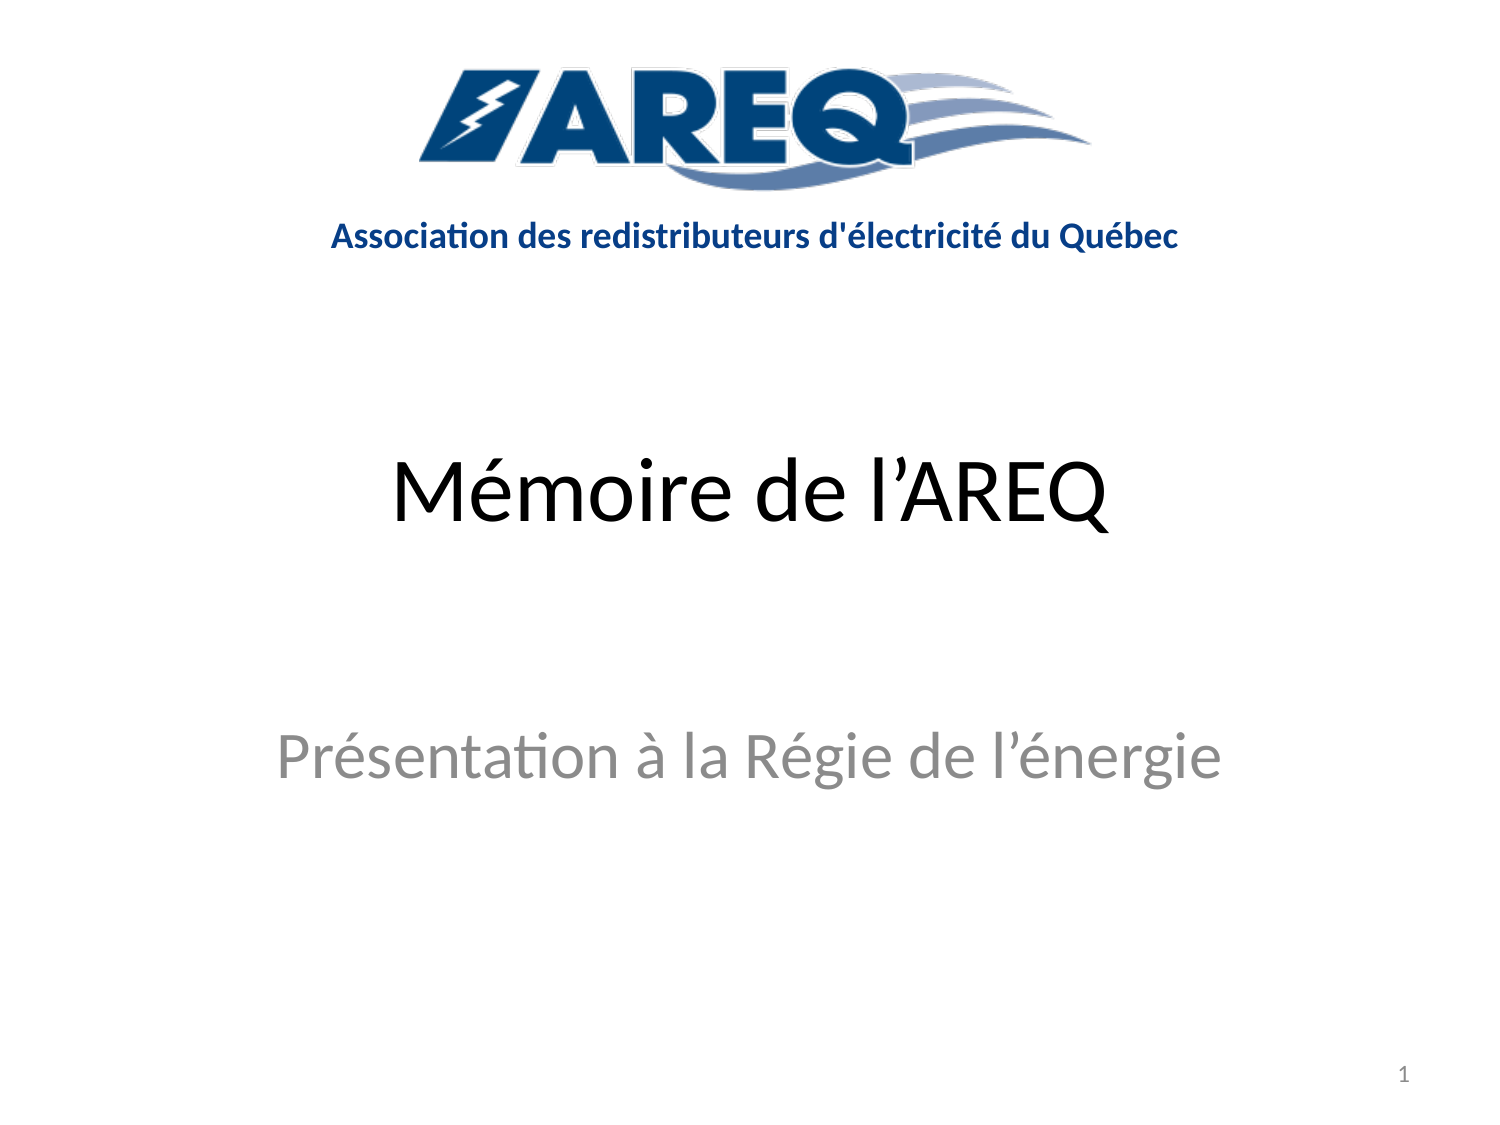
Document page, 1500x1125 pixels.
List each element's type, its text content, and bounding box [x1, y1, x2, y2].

title Mémoire de l’AREQ [112, 404, 1388, 646]
picture [418, 66, 1092, 192]
subtitle Présentation à la Régie de l’énergie [225, 704, 1275, 992]
text_box Association des redistributeurs d'électricité du Québec [305, 203, 1206, 264]
slide_number 1 [1074, 1042, 1425, 1103]
